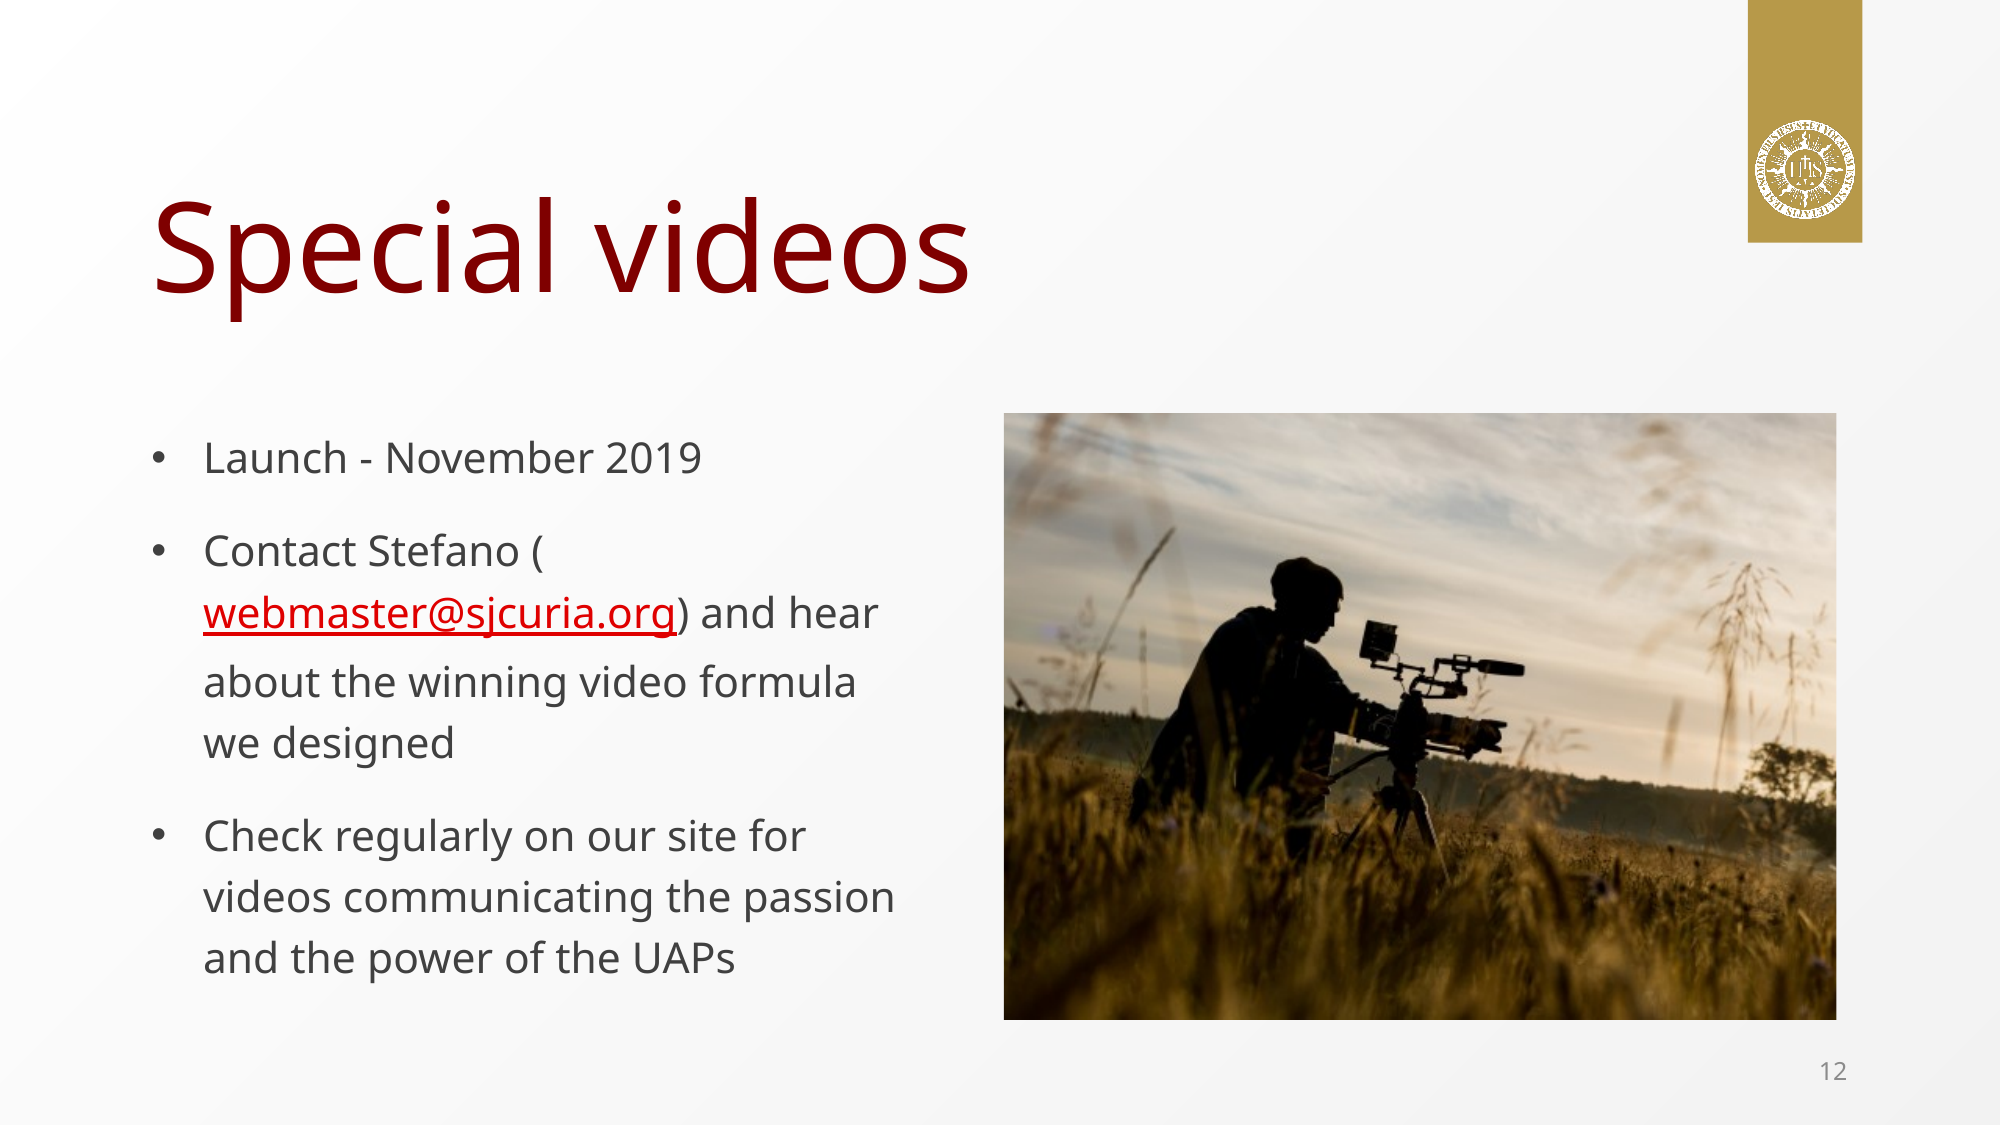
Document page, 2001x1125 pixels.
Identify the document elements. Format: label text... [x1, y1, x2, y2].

slide_number 12 [1412, 1042, 1863, 1103]
title Special videos [136, 177, 1920, 355]
list Launch - November 2019 Contact Stefano (webmaster@sjcuria.org) and hear about the winning video formula we designed Check regularly on our site for videos communicating the passion and the power of the UAPs [136, 413, 916, 1004]
picture [1003, 413, 1837, 1030]
picture [1755, 120, 1855, 177]
